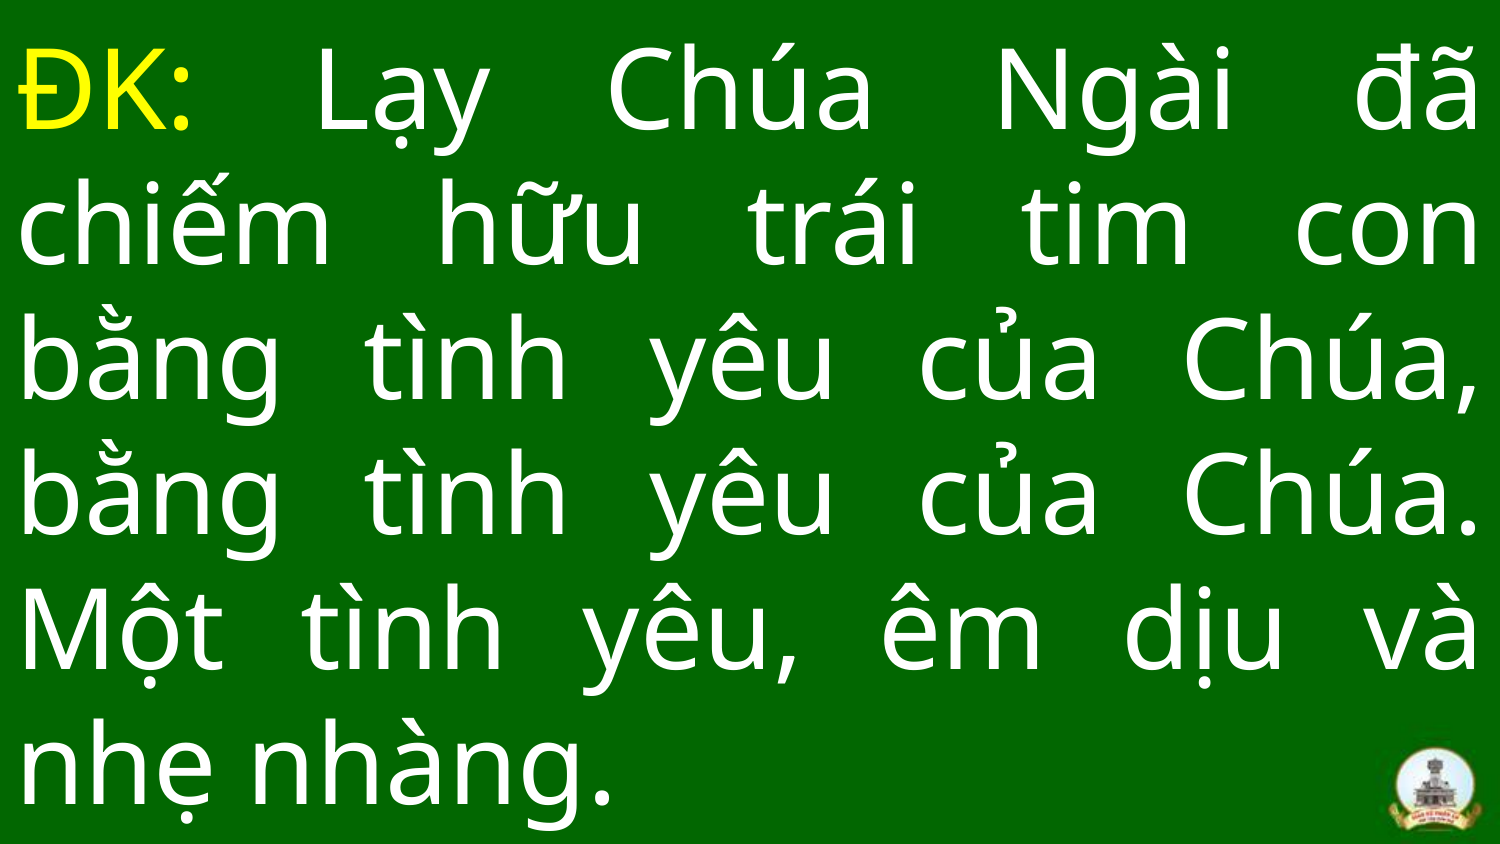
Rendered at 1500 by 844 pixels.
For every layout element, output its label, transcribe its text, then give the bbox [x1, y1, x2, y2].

title ĐK: Lạy Chúa Ngài đã chiếm hữu trái tim con bằng tình yêu của Chúa, bằng tình yêu của Chúa. Một tình yêu, êm dịu và nhẹ nhàng. [0, 0, 1500, 844]
